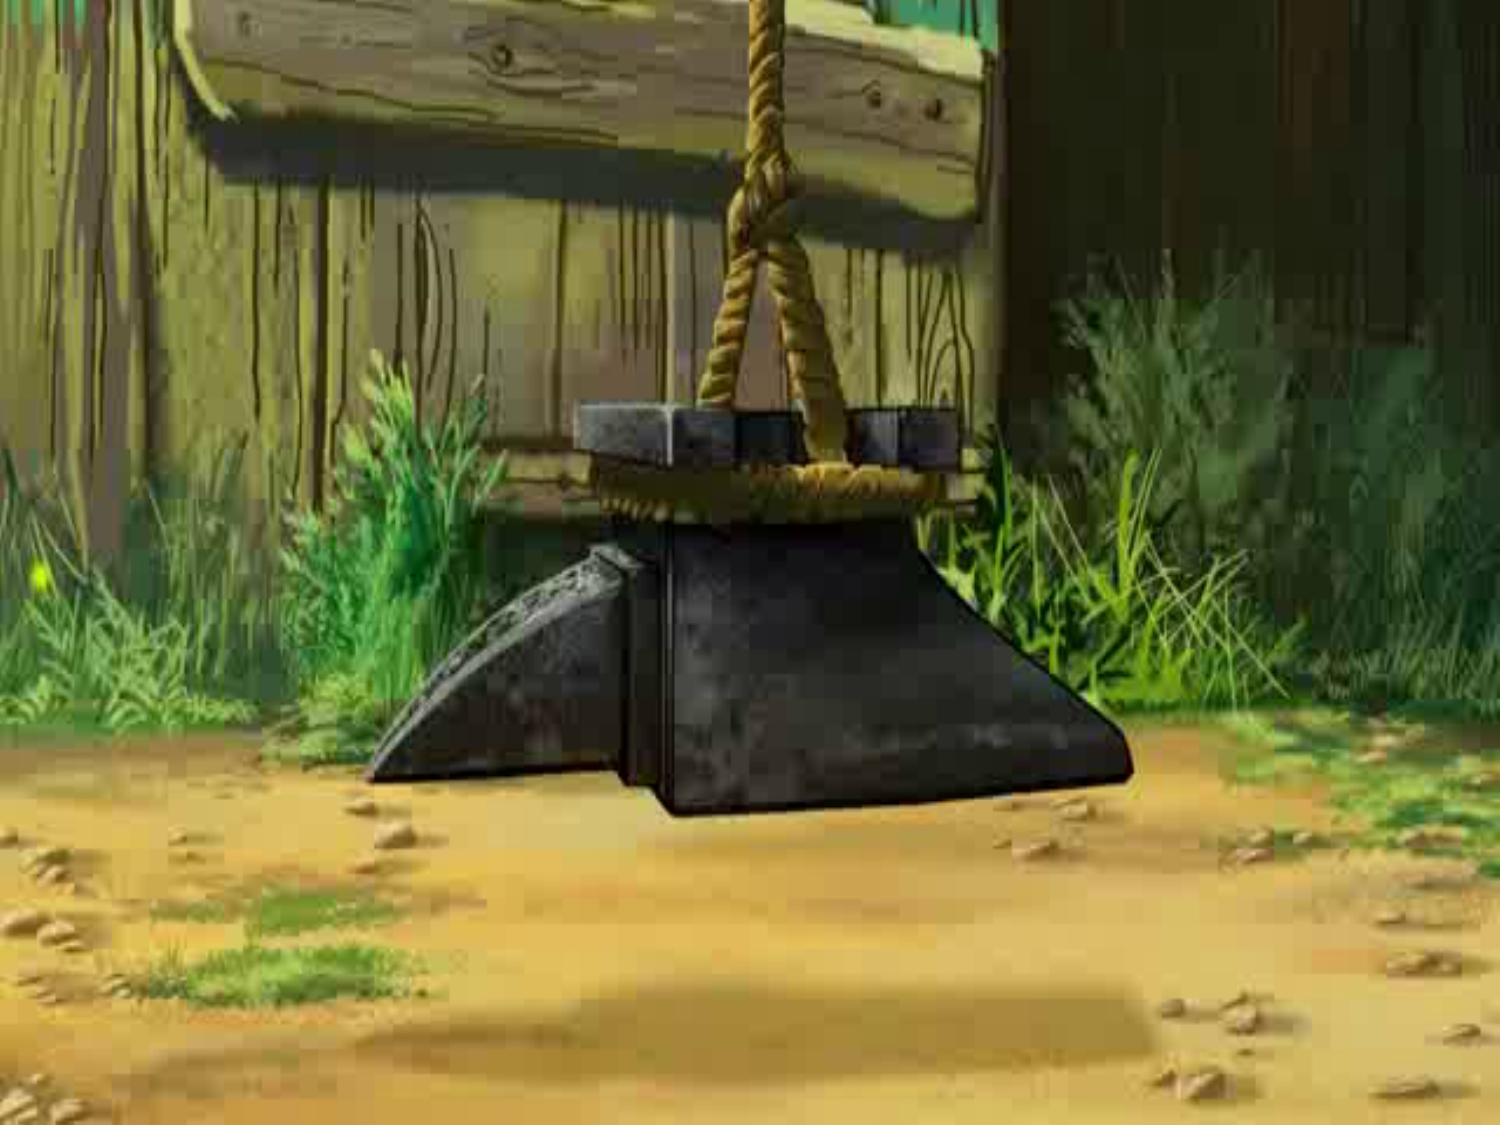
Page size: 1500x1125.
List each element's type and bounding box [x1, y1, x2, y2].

text_box [0, 0, 1500, 1125]
